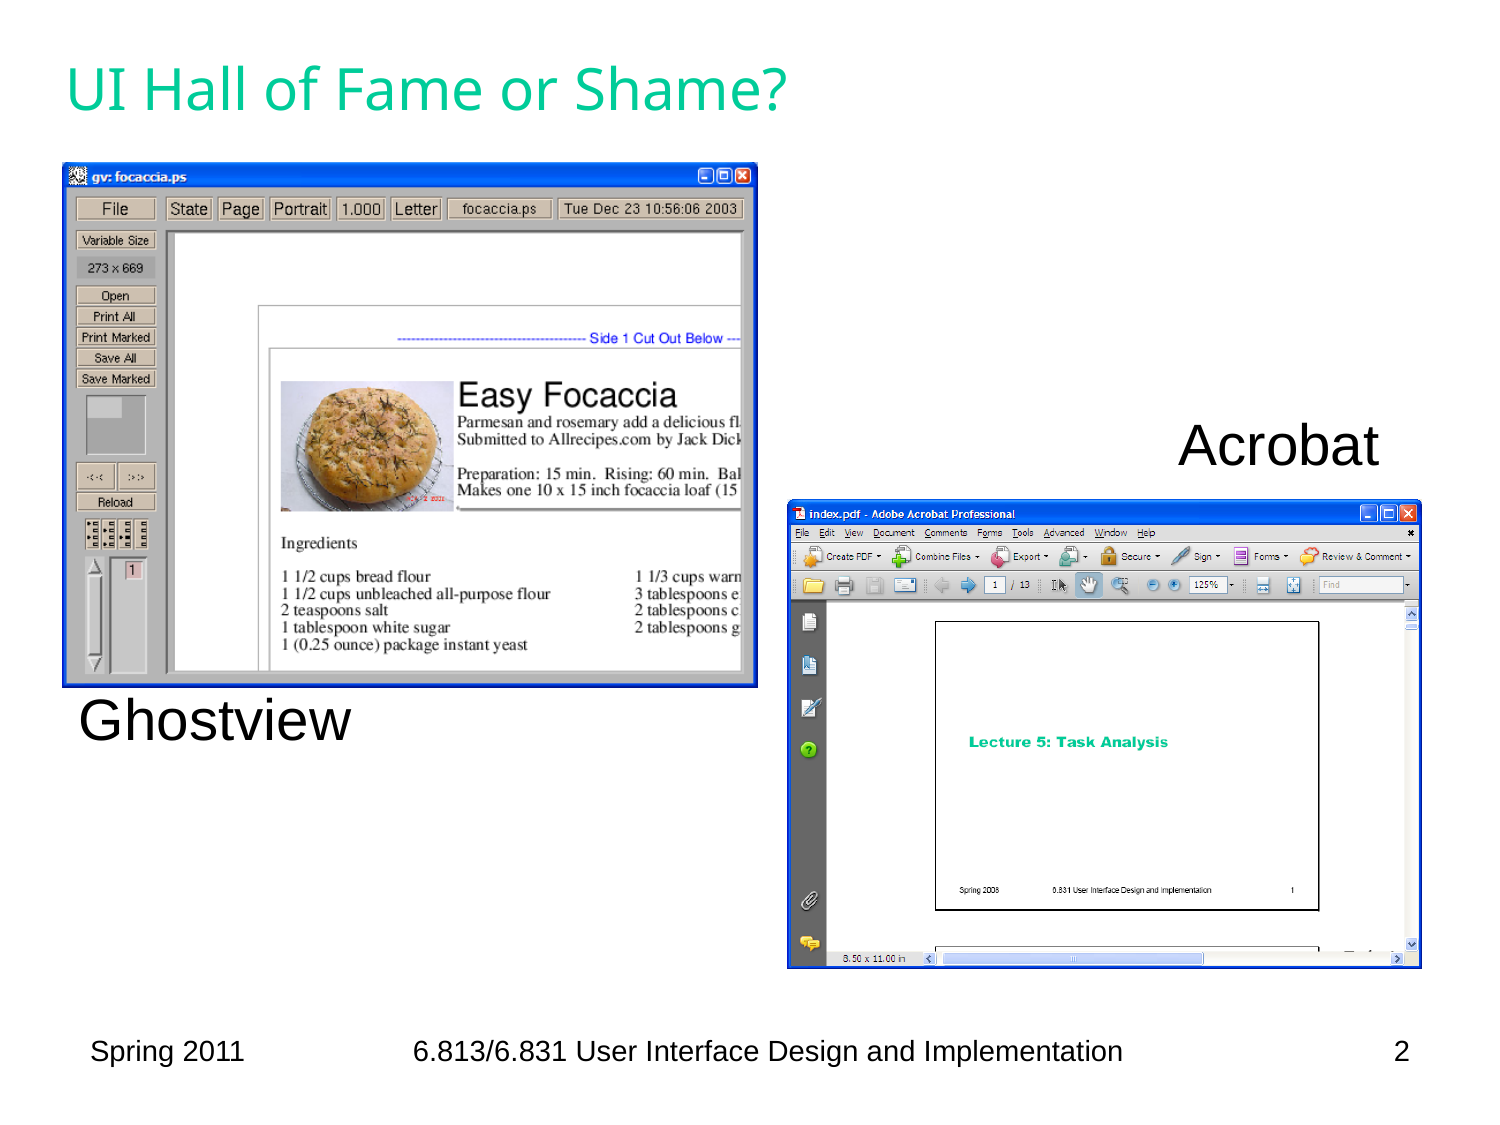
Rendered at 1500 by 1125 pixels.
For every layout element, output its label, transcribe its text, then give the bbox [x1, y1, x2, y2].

text_box Acrobat [1163, 399, 1395, 485]
picture [62, 162, 758, 688]
title UI Hall of Fame or Shame? [49, 24, 1438, 151]
footer 6.813/6.831 User Interface Design and Implementation [312, 1024, 1226, 1103]
slide_number 2 [1237, 1024, 1426, 1103]
text_box Ghostview [64, 696, 367, 760]
slide_number Spring 2011 [74, 1024, 301, 1103]
picture [787, 499, 1423, 969]
